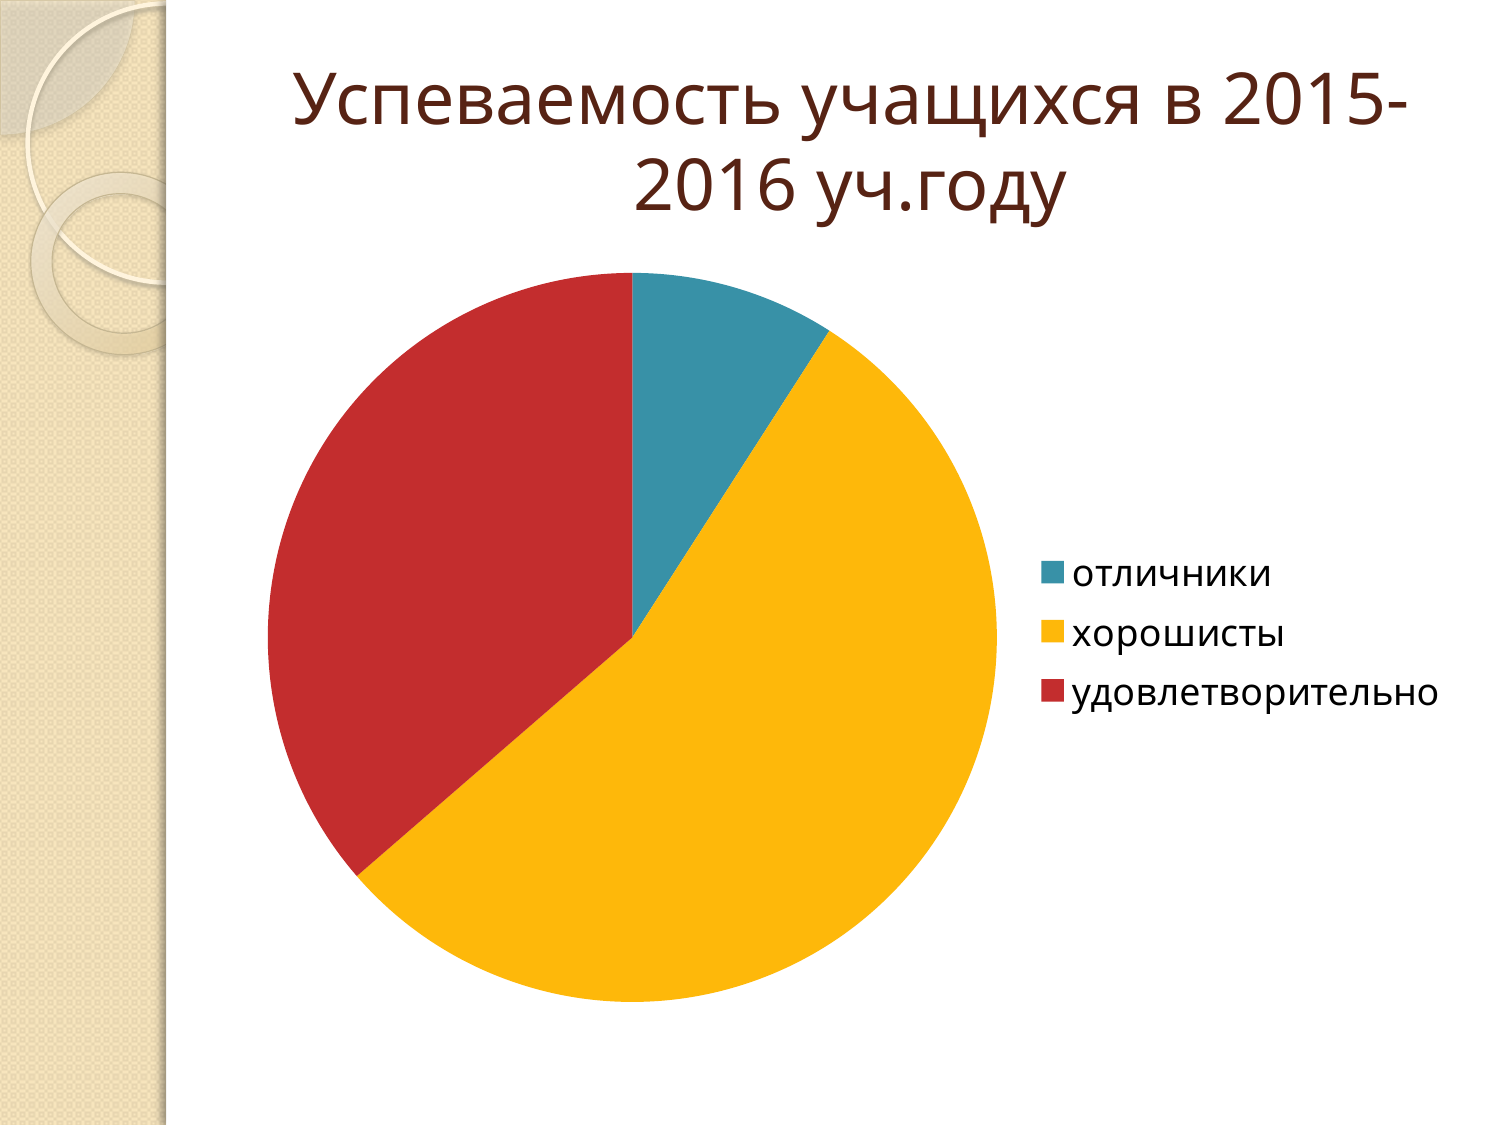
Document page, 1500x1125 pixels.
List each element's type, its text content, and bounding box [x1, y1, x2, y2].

title Успеваемость учащихся в 2015-2016 уч.году [235, 45, 1466, 233]
chart [235, 237, 1466, 1026]
